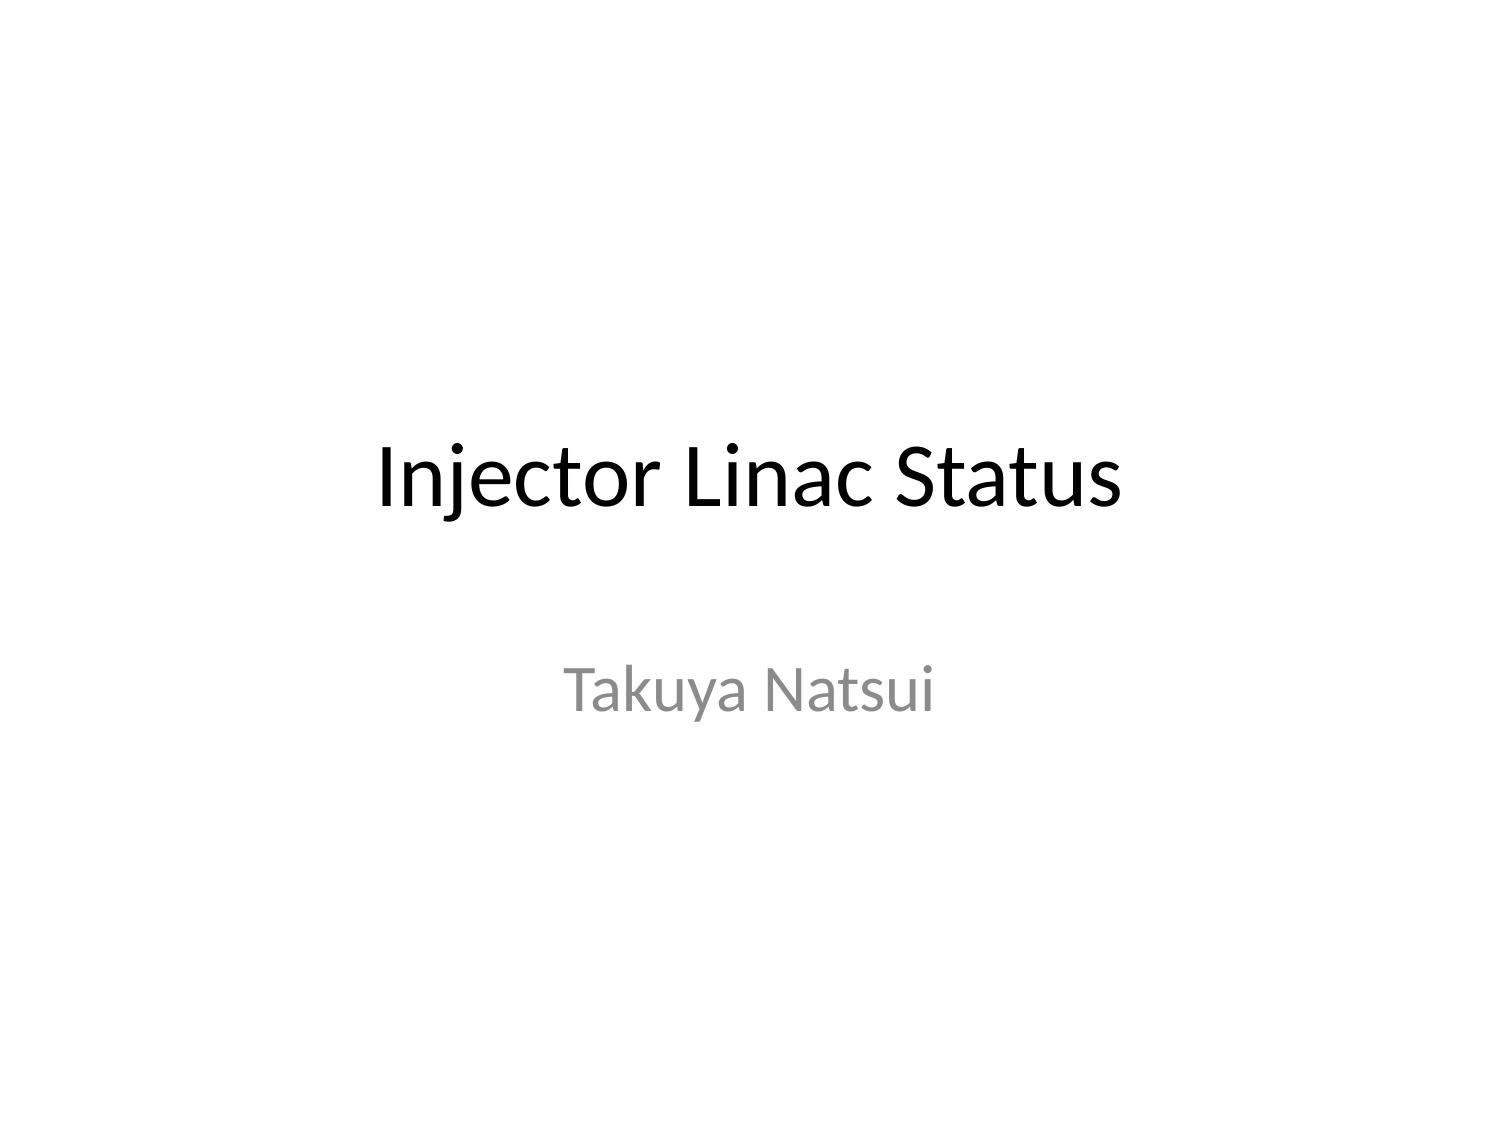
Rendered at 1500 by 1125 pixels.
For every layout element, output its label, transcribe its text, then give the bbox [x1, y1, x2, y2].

subtitle Takuya Natsui [225, 637, 1275, 925]
title Injector Linac Status [112, 349, 1388, 591]
